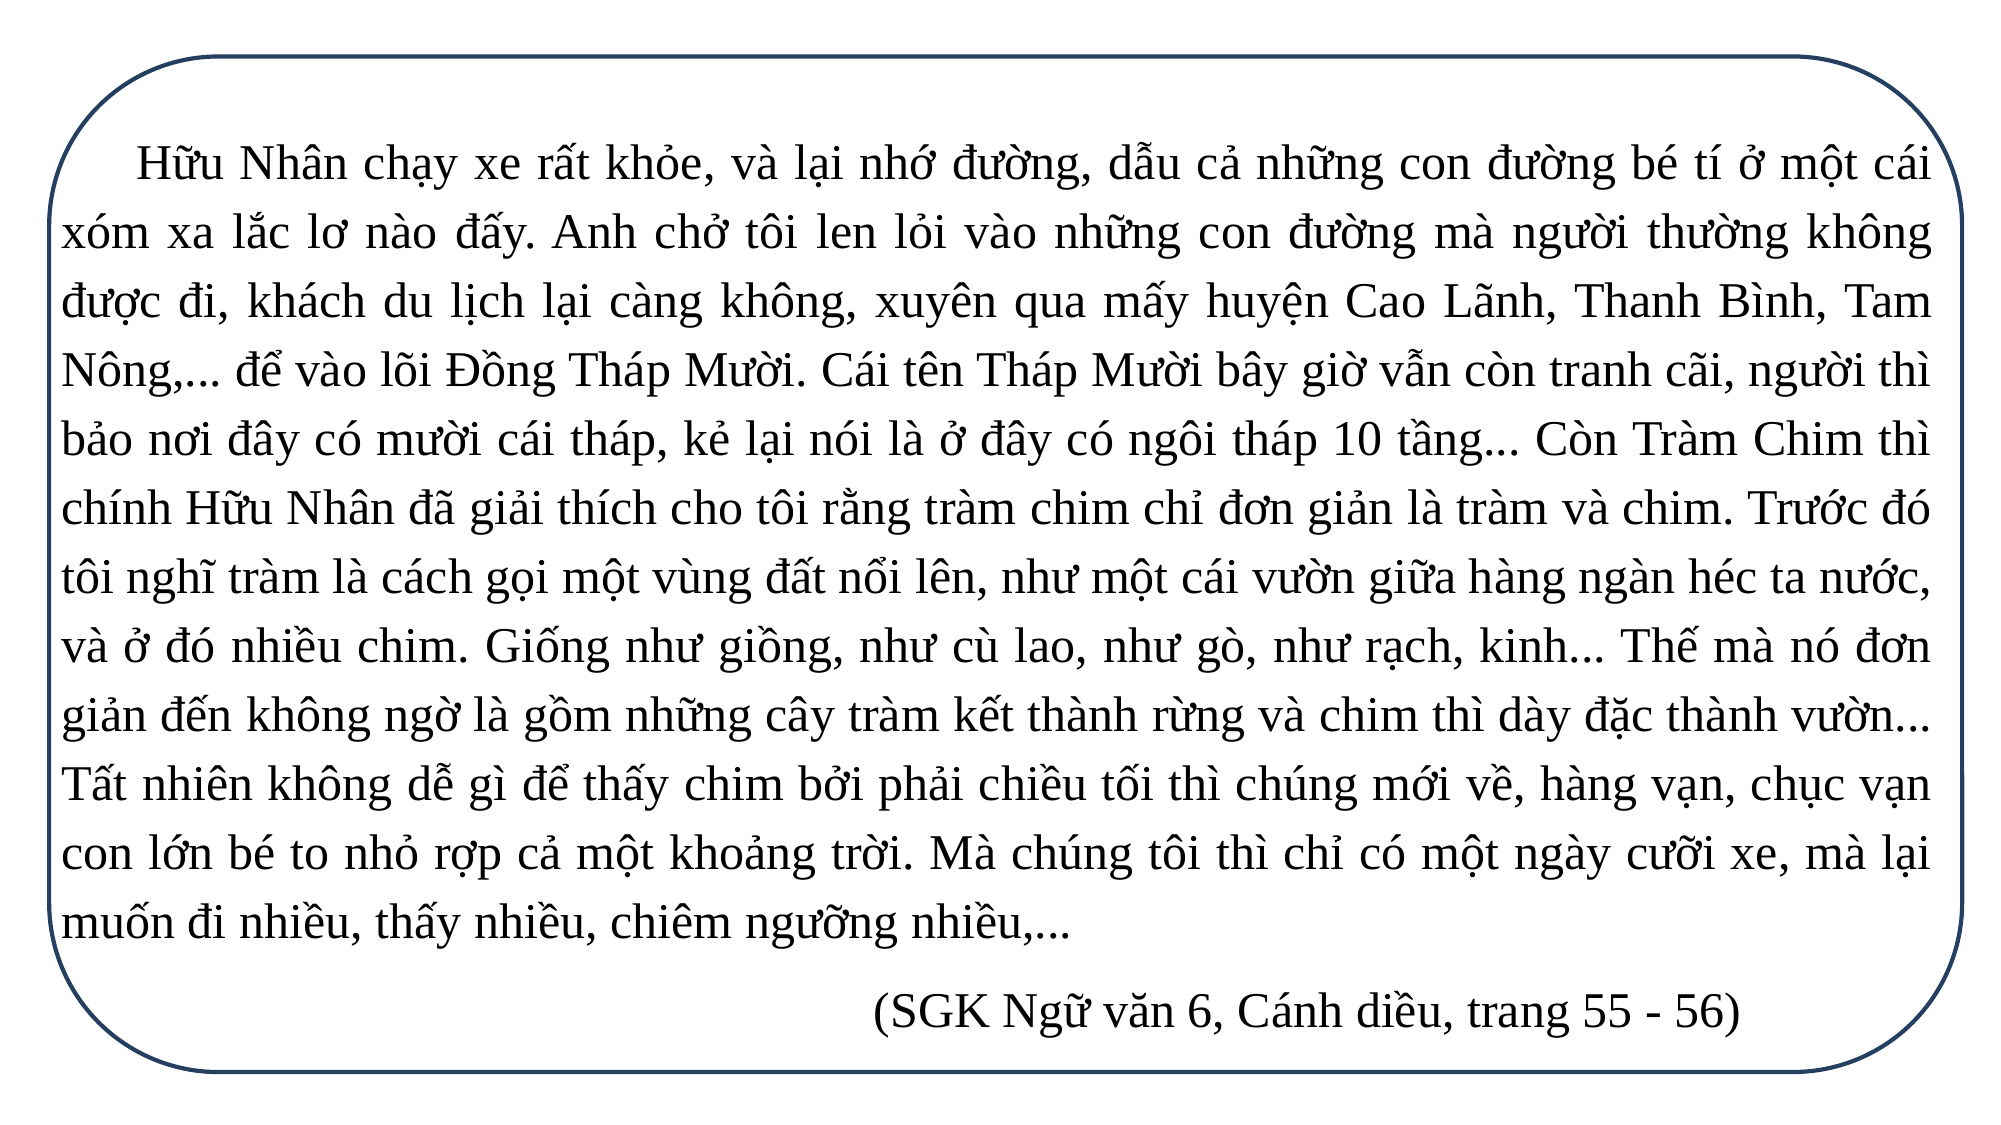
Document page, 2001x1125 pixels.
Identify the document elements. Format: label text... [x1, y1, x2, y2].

text_box [92, 56, 1920, 113]
text_box [1949, 160, 1963, 969]
text_box Hữu Nhân chạy xe rất khỏe, và lại nhớ đường, dẫu cả những con đường bé tí ở một cái xóm xa lắc lơ nào đấy. Anh chở tôi len lỏi vào những con đường mà người thường không được đi, khách du lịch lại càng không, xuyên qua mấy huyện Cao Lãnh, Thanh Bình, Tam Nông,... để vào lõi Đồng Tháp Mười. Cái tên Tháp Mười bây giờ vẫn còn tranh cãi, người thì bảo nơi đây có mười cái tháp, kẻ lại nói là ở đây có ngôi tháp 10 tầng... Còn Tràm Chim thì chính Hữu Nhân đã giải thích cho tôi rằng tràm chim chỉ đơn giản là tràm và chim. Trước đó tôi nghĩ tràm là cách gọi một vùng đất nổi lên, như một cái vườn giữa hàng ngàn héc ta nước, và ở đó nhiều chim. Giống như giồng, như cù lao, như gò, như rạch, kinh... Thế mà nó đơn giản đến không ngờ là gồm những cây tràm kết thành rừng và chim thì dày đặc thành vườn... Tất nhiên không dễ gì để thấy chim bởi phải chiều tối thì chúng mới về, hàng vạn, chục vạn con lớn bé to nhỏ rợp cả một khoảng trời. Mà chúng tôi thì chỉ có một ngày cưỡi xe, mà lại muốn đi nhiều, thấy nhiều, chiêm ngưỡng nhiều,... (SGK Ngữ văn 6, Cánh diều, trang 55 - 56) [46, 113, 1949, 1046]
text_box [128, 1046, 1884, 1073]
